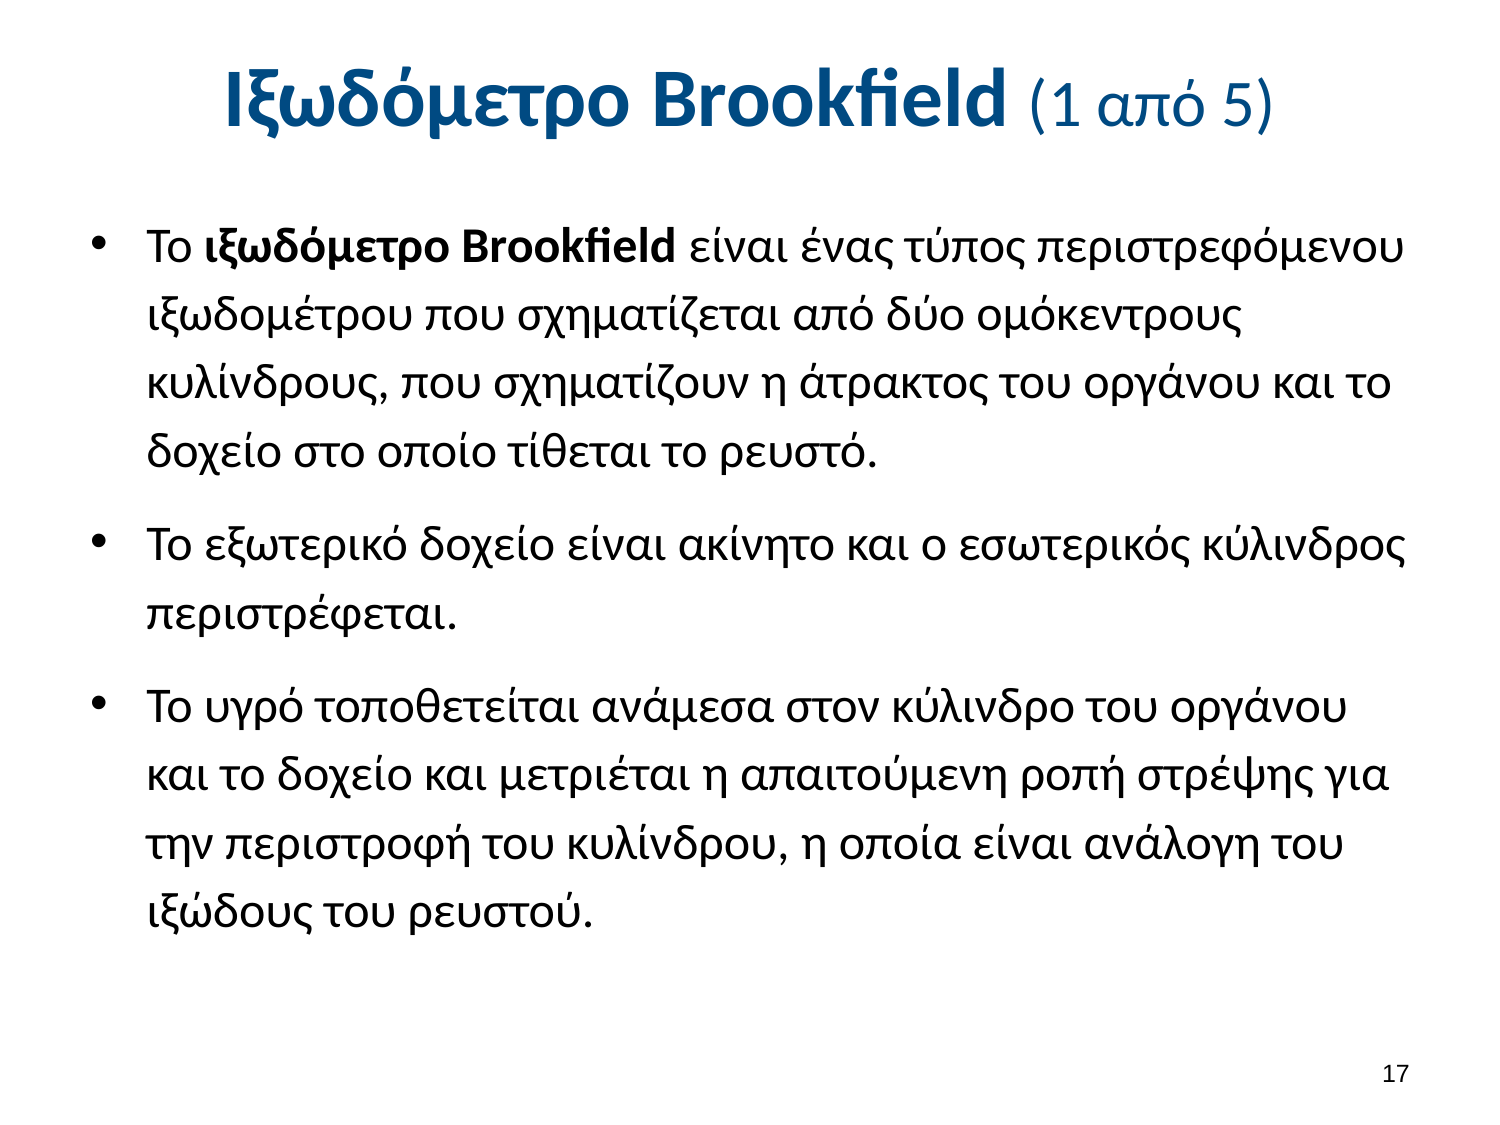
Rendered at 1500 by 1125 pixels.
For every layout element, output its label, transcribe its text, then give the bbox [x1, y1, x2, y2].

list Το ιξωδόμετρο Brookfield είναι ένας τύπος περιστρεφόμενου ιξωδομέτρου που σχηματίζεται από δύο ομόκεντρους κυλίνδρους, που σχηματίζουν η άτρακτος του οργάνου και το δοχείο στο οποίο τίθεται το ρευστό. Το εξωτερικό δοχείο είναι ακίνητο και ο εσωτερικός κύλινδρος περιστρέφεται. Το υγρό τοποθετείται ανάμεσα στον κύλινδρο του οργάνου και το δοχείο και μετριέται η απαιτούμενη ροπή στρέψης για την περιστροφή του κυλίνδρου, η οποία είναι ανάλογη του ιξώδους του ρευστού. [75, 196, 1425, 1024]
slide_number 16 [1074, 1042, 1425, 1103]
title Ιξωδόμετρο Brookfield (1 από 5) [0, 19, 1500, 169]
